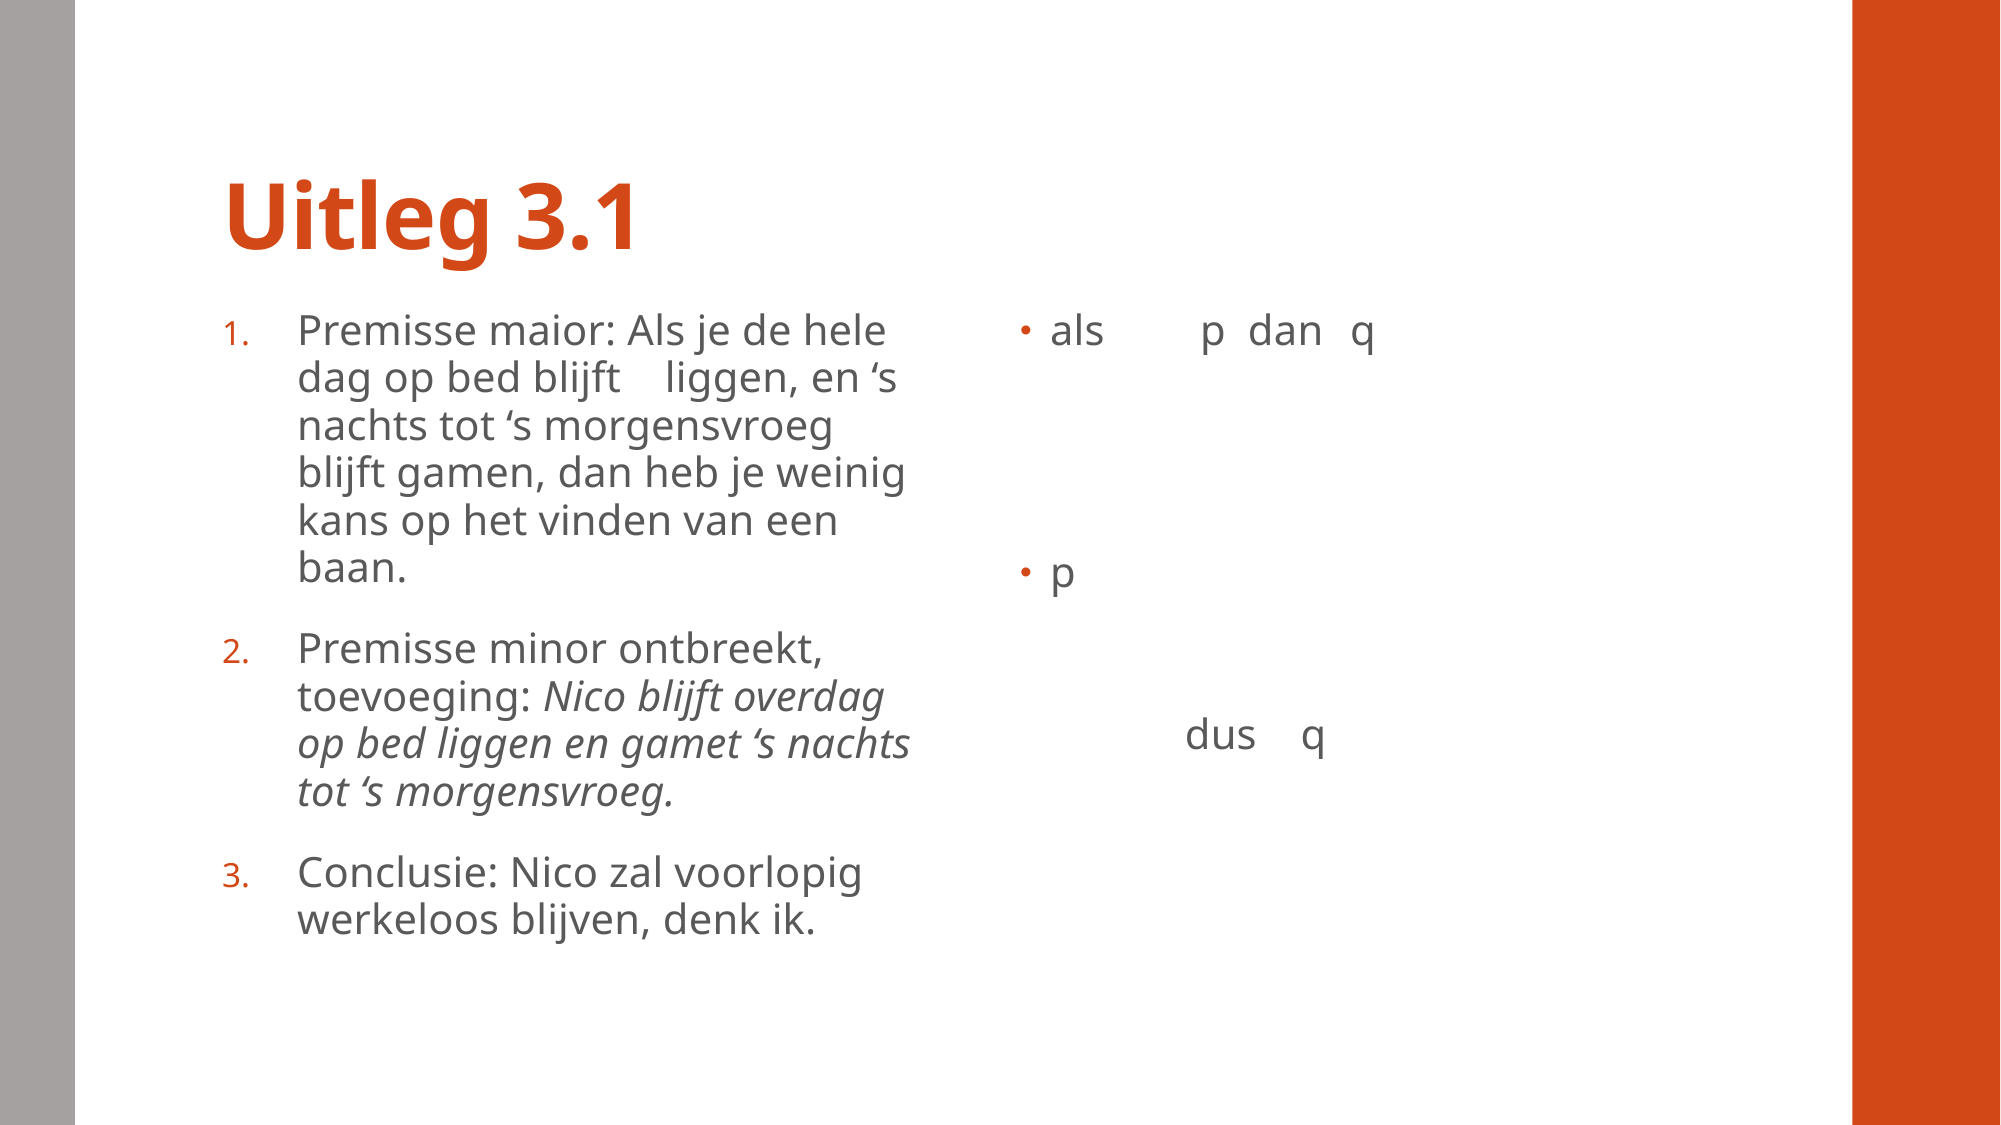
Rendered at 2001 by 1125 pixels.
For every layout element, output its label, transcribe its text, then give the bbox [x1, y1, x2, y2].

title Uitleg 3.1 [206, 48, 1797, 278]
list Premisse maior: Als je de hele dag op bed blijft liggen, en ‘s nachts tot ‘s morgensvroeg blijft gamen, dan heb je weinig kans op het vinden van een baan. Premisse minor ontbreekt, toevoeging: Nico blijft overdag op bed liggen en gamet ‘s nachts tot ‘s morgensvroeg. Conclusie: Nico zal voorlopig werkeloos blijven, denk ik. [206, 299, 942, 1014]
list als p dan q p dus q [1005, 299, 1740, 1014]
